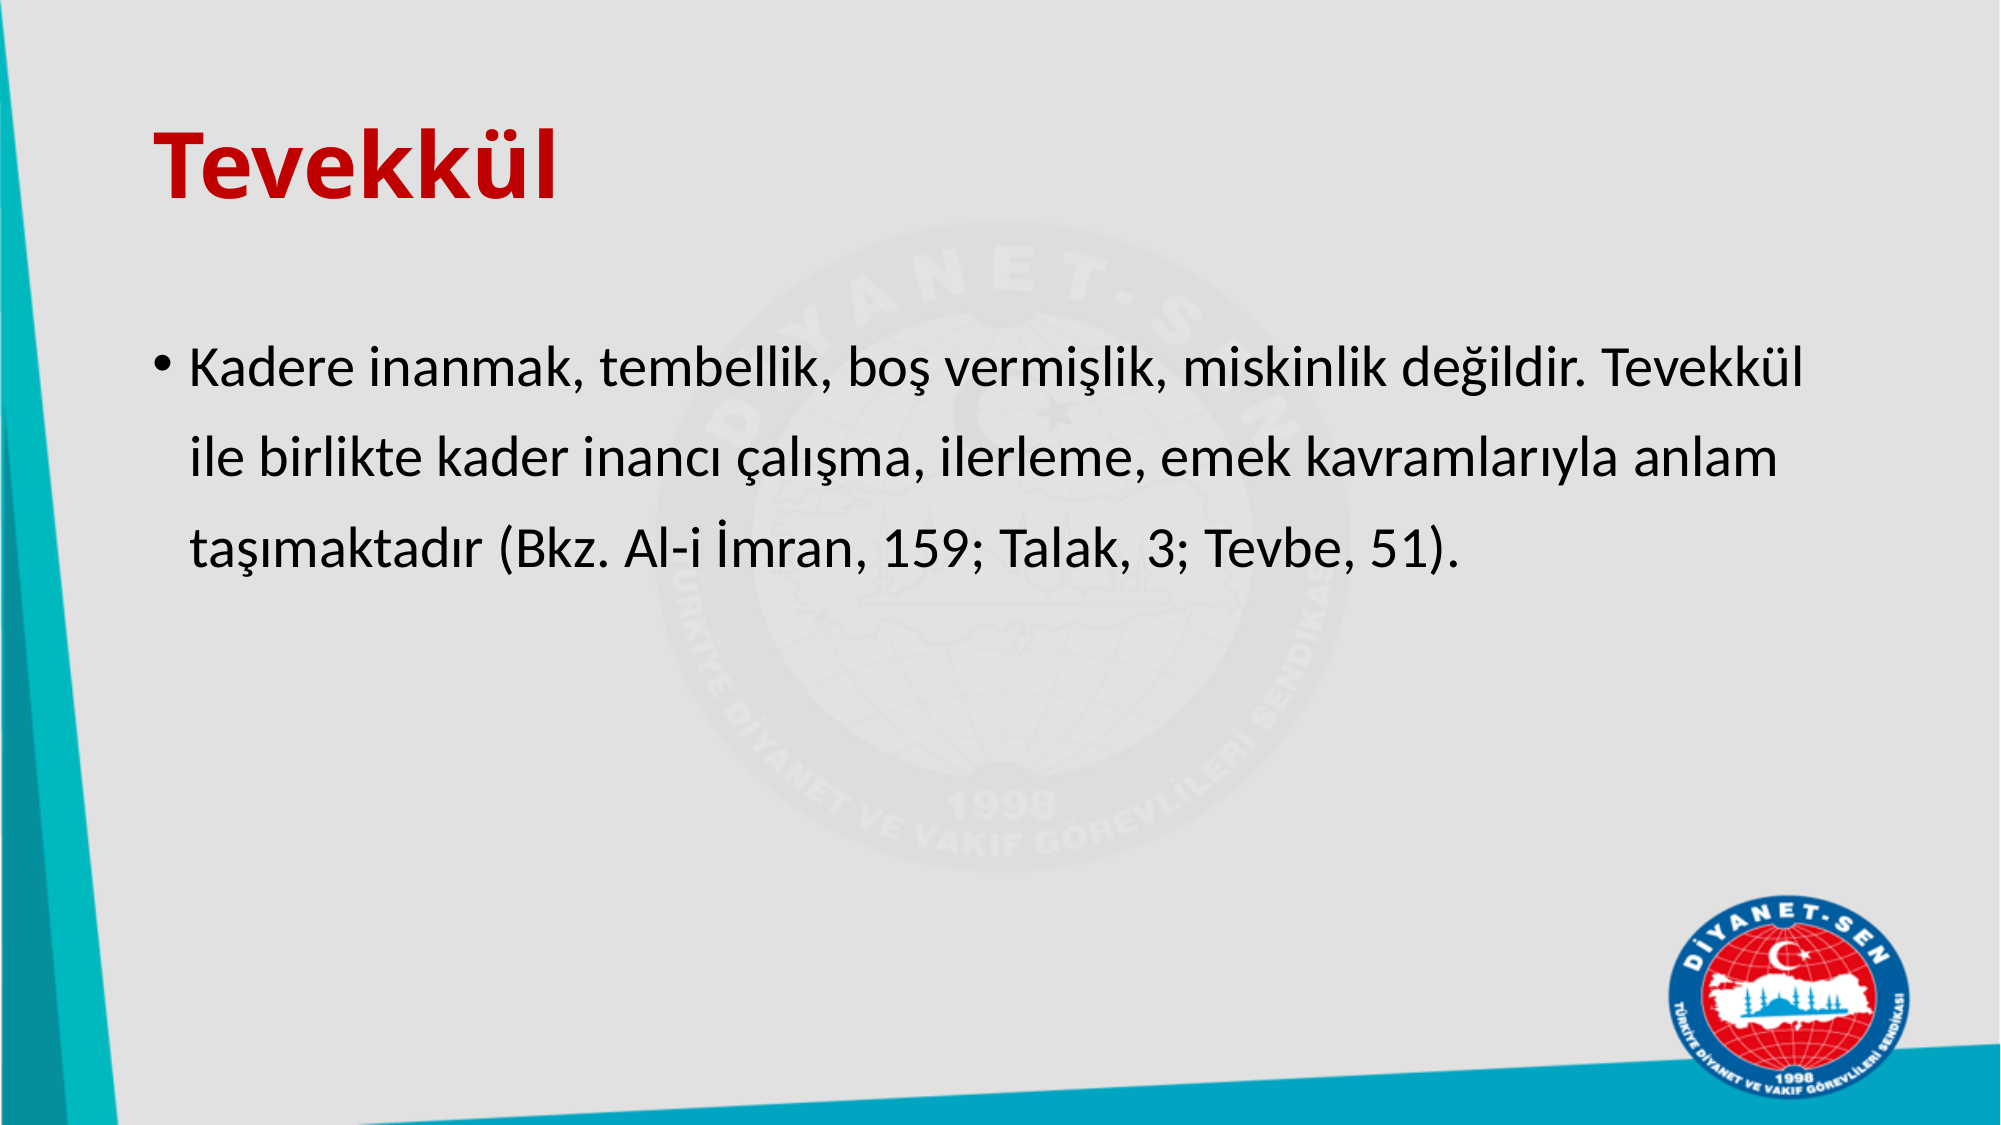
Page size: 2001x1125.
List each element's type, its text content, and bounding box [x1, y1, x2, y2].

title Tevekkül [137, 59, 1863, 278]
list Kadere inanmak, tembellik, boş vermişlik, miskinlik değildir. Tevekkül ile birlikte kader inancı çalışma, ilerleme, emek kavramlarıyla anlam taşımaktadır (Bkz. Al-i İmran, 159; Talak, 3; Tevbe, 51). [137, 299, 1863, 1014]
picture [0, 0, 2001, 1125]
